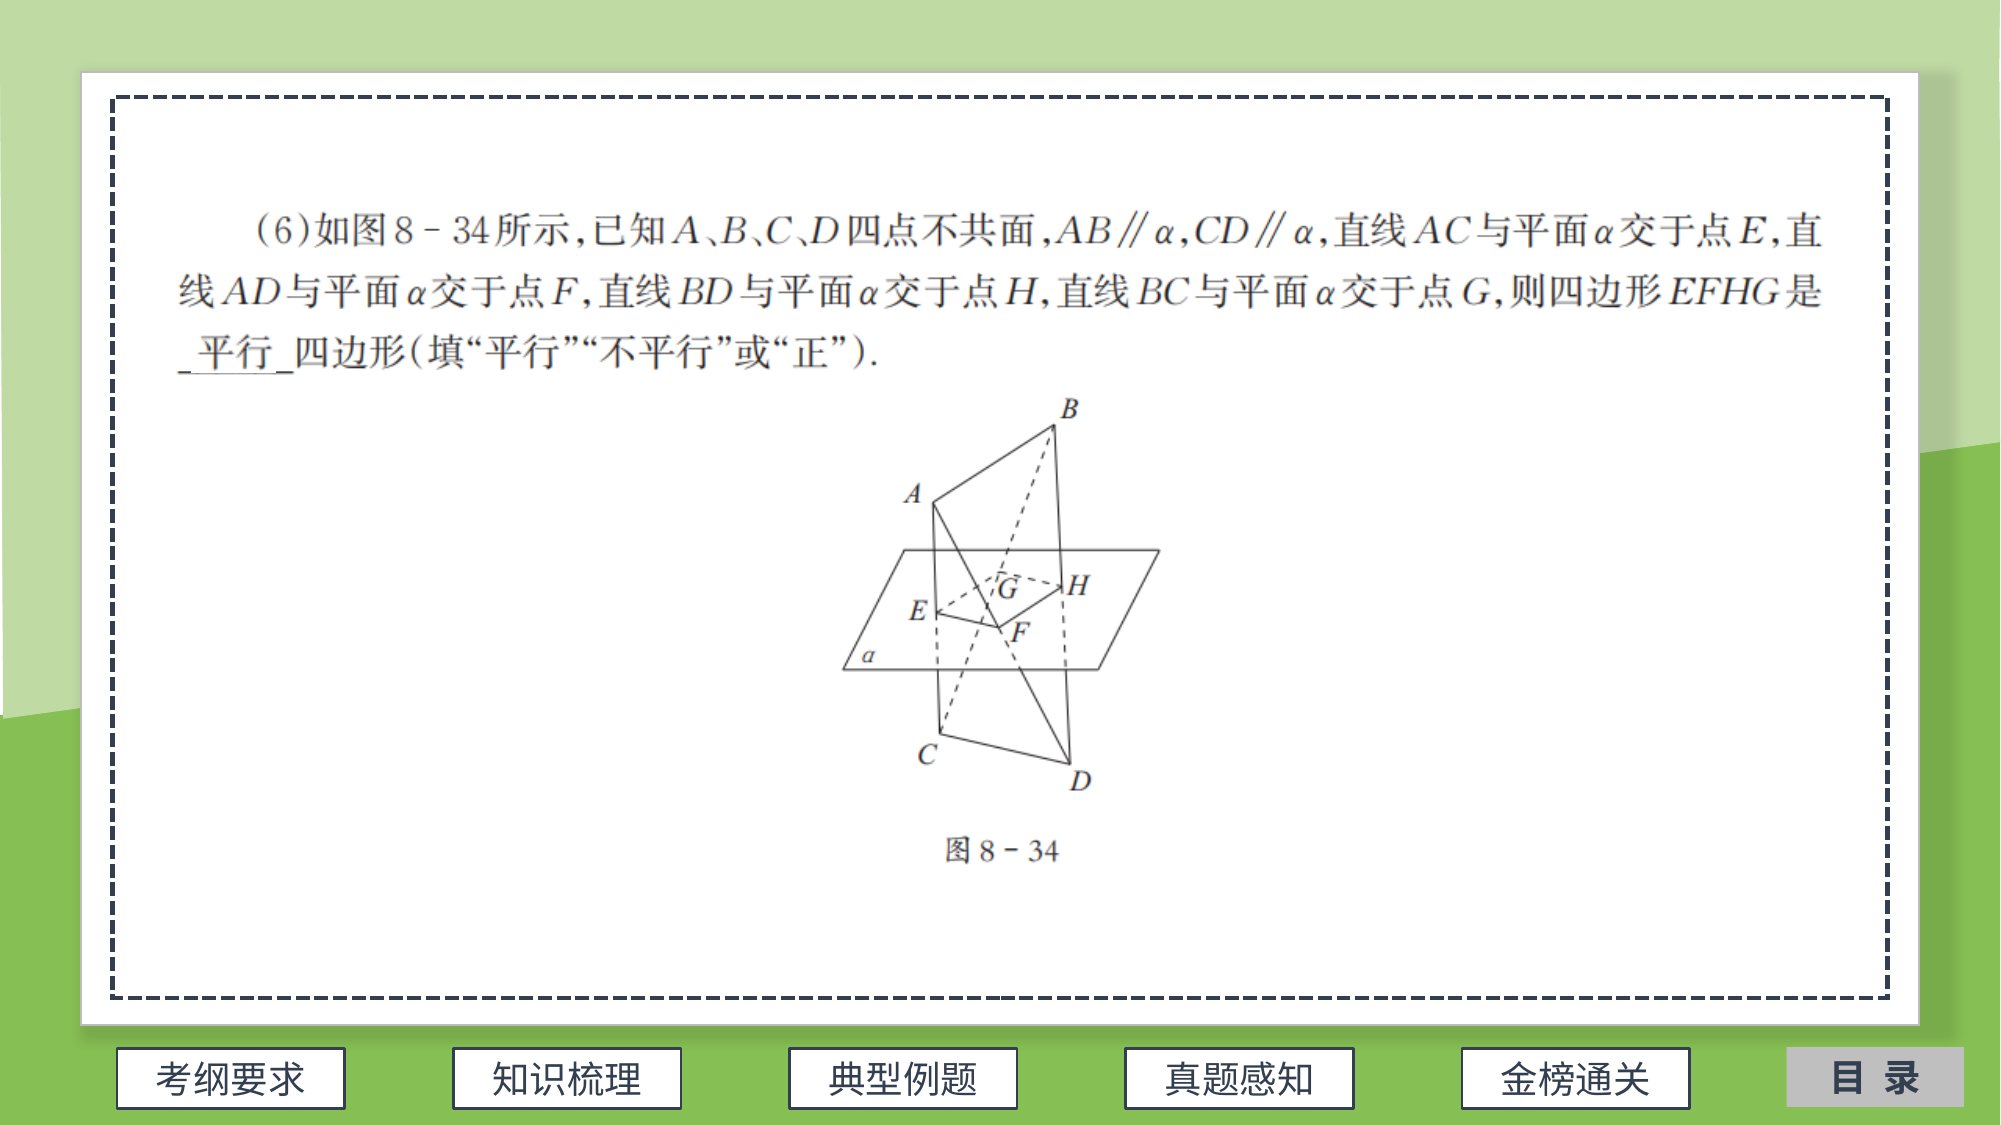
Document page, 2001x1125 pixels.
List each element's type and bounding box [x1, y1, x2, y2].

picture [171, 198, 1829, 869]
